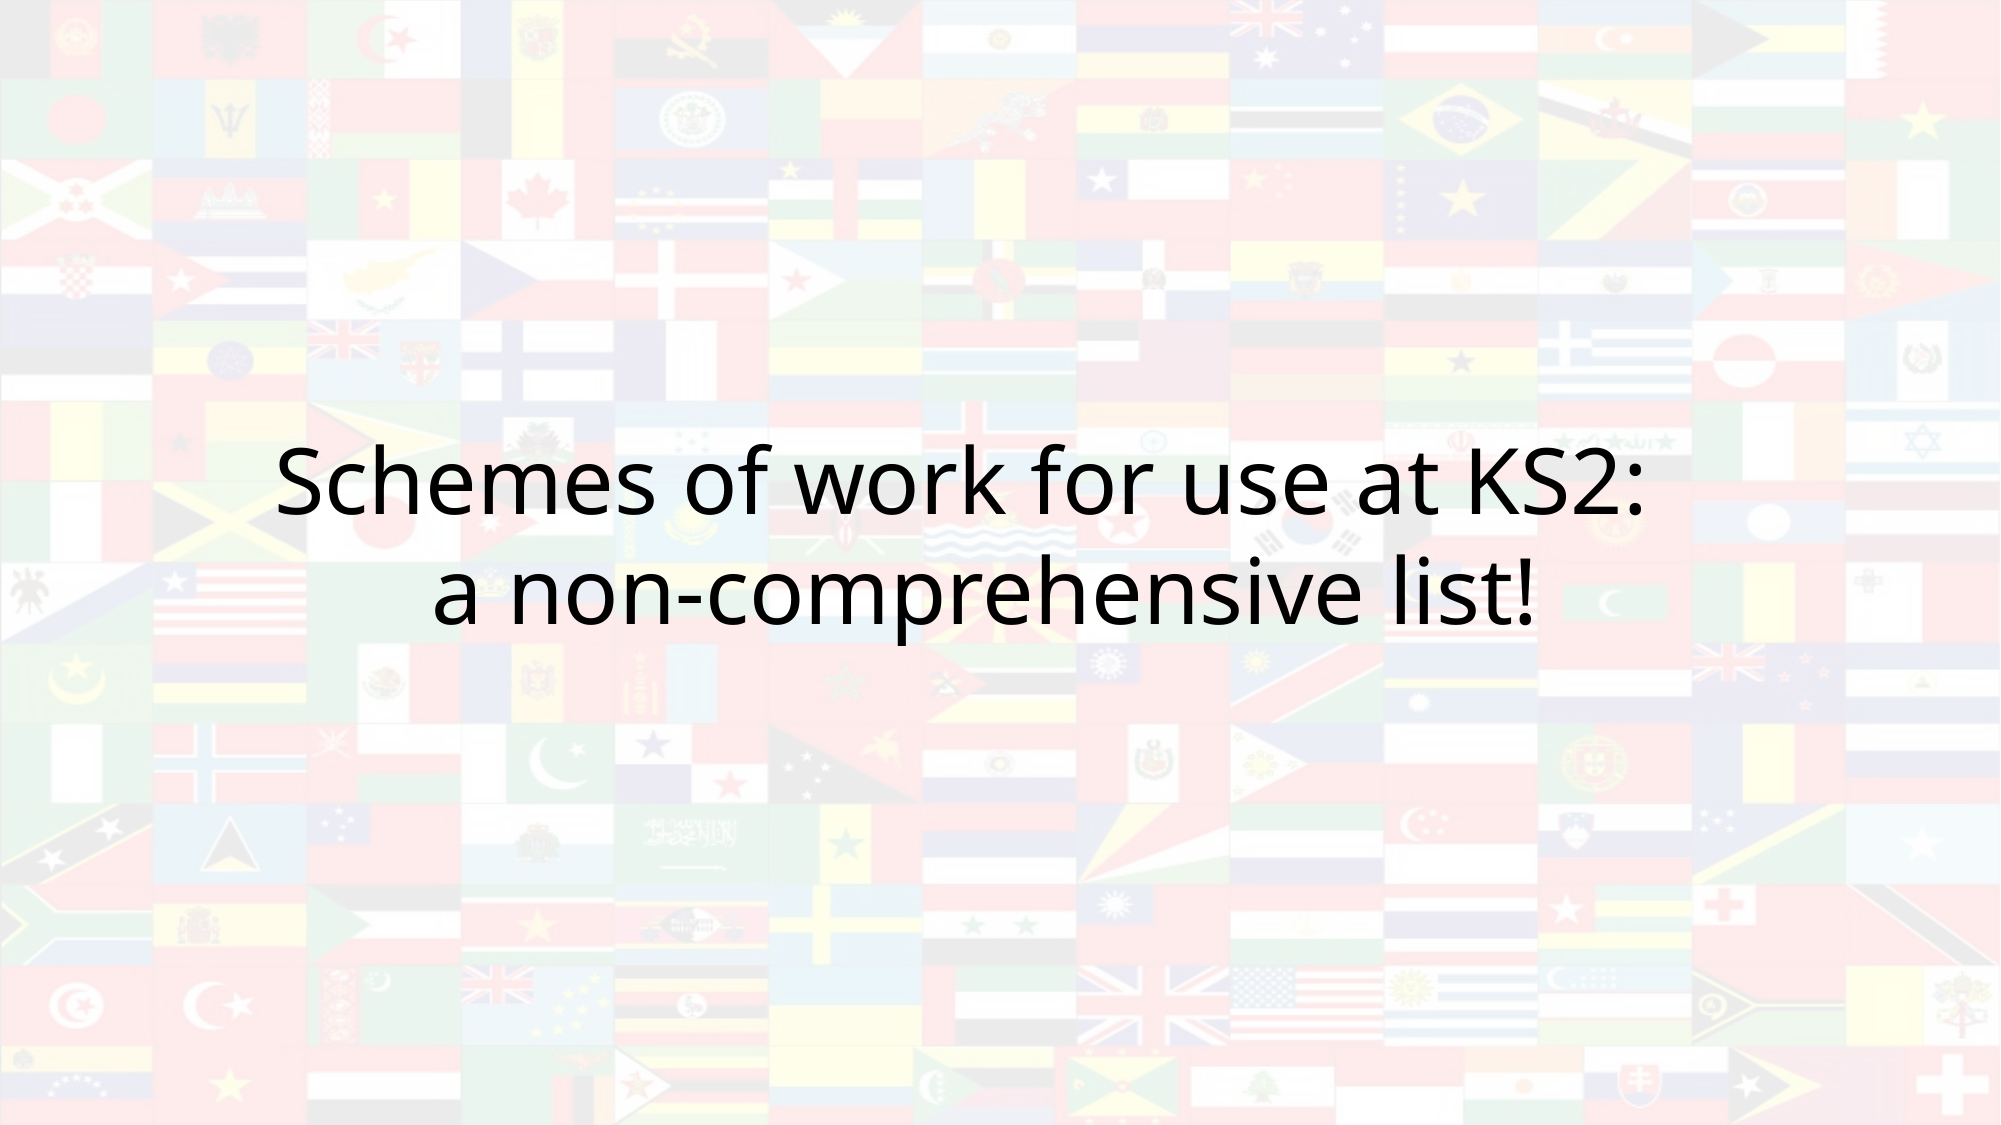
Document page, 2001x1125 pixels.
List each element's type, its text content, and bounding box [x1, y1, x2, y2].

text_box Schemes of work for use at KS2: a non-comprehensive list! [259, 415, 1712, 650]
